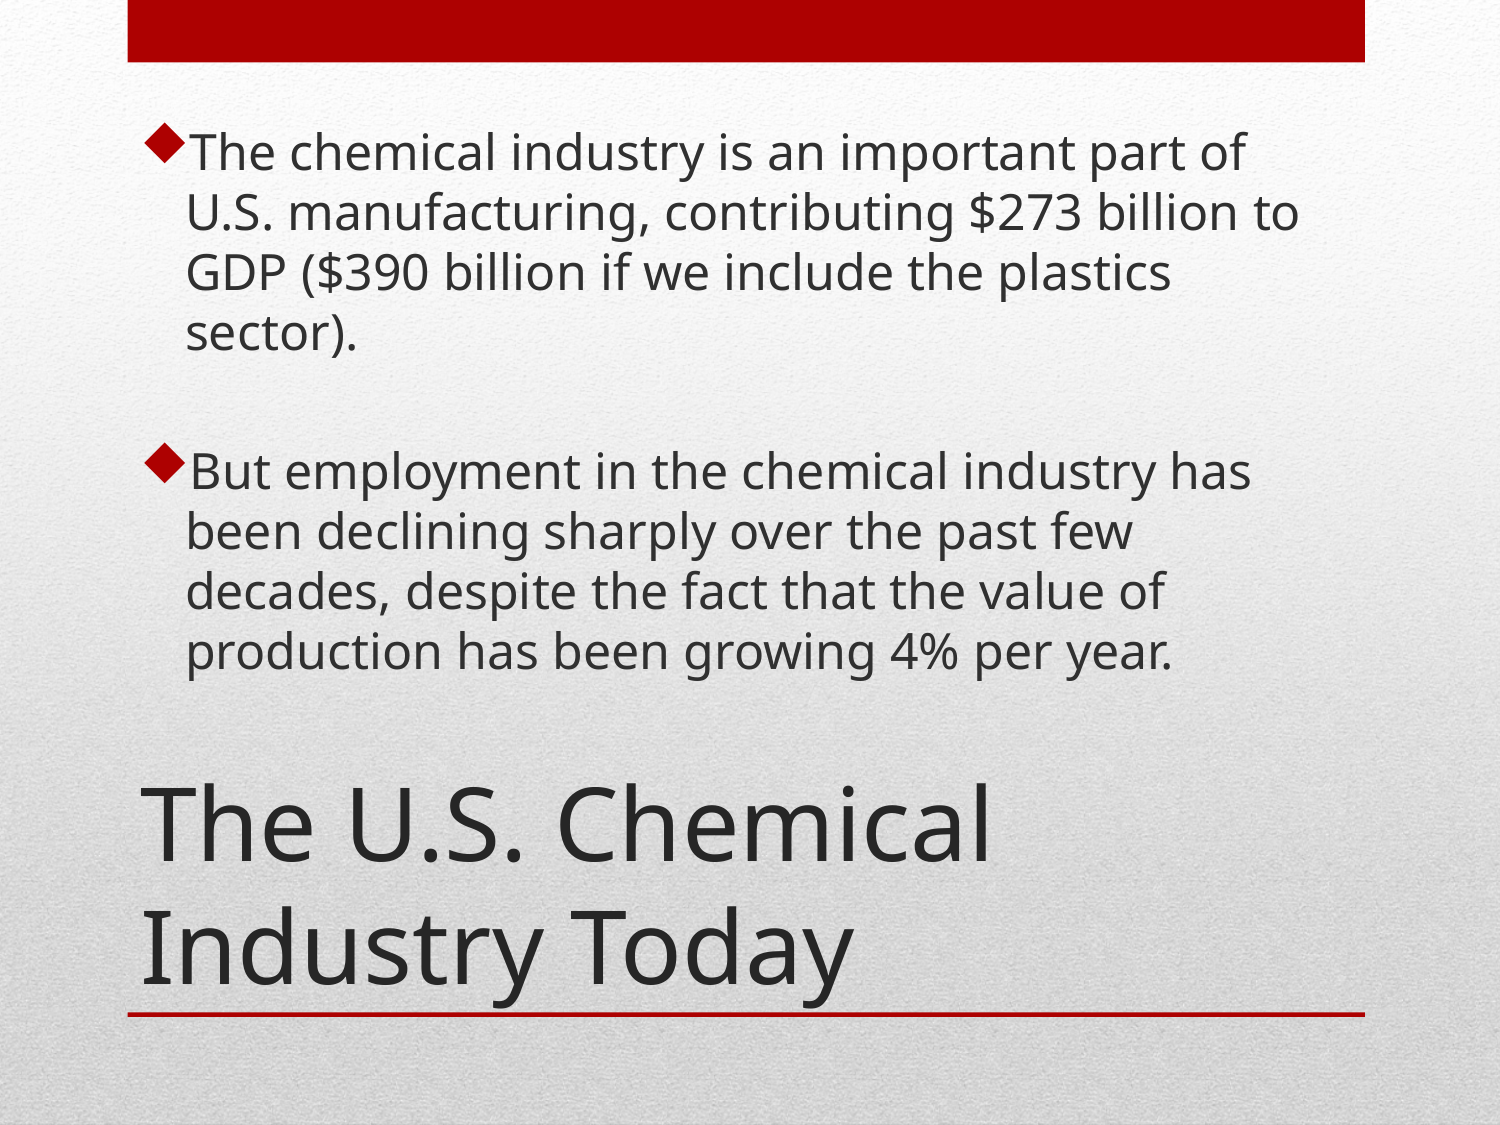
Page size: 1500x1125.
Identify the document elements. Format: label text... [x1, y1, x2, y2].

title The U.S. Chemical Industry Today [125, 750, 1238, 1013]
list The chemical industry is an important part of U.S. manufacturing, contributing $273 billion to GDP ($390 billion if we include the plastics sector). But employment in the chemical industry has been declining sharply over the past few decades, despite the fact that the value of production has been growing 4% per year. [125, 112, 1363, 750]
